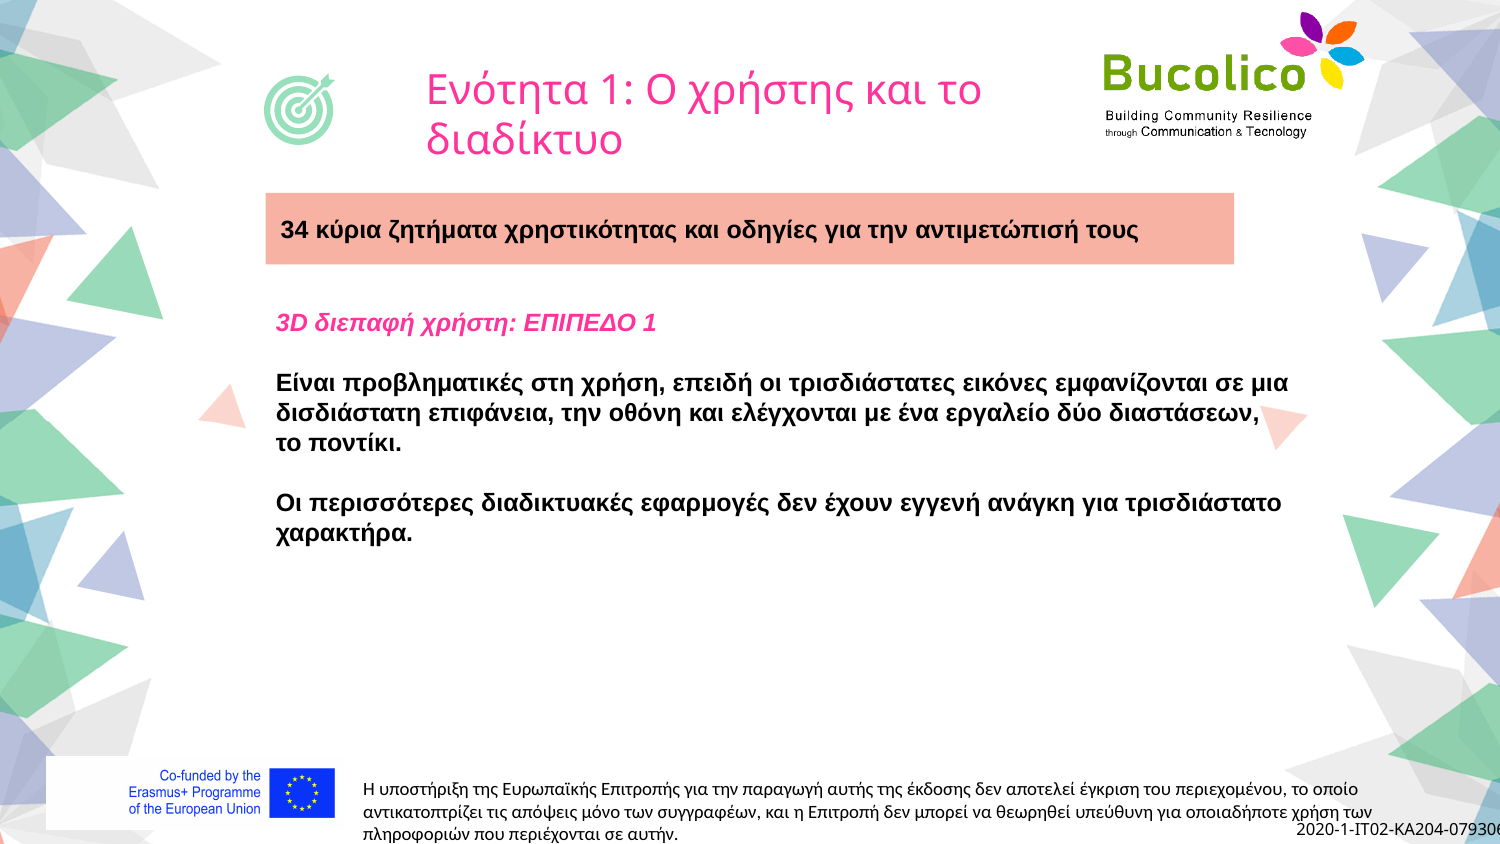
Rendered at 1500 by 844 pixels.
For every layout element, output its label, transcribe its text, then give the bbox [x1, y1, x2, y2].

text_box 3D διεπαφή χρήστη: ΕΠΙΠΕΔΟ 1 Είναι προβληματικές στη χρήση, επειδή οι τρισδιάστατες εικόνες εμφανίζονται σε μια δισδιάστατη επιφάνεια, την οθόνη και ελέγχονται με ένα εργαλείο δύο διαστάσεων, το ποντίκι. Οι περισσότερες διαδικτυακές εφαρμογές δεν έχουν εγγενή ανάγκη για τρισδιάστατο χαρακτήρα. [261, 299, 1325, 554]
list Ενότητα 1: Ο χρήστης και το διαδίκτυο [410, 65, 1034, 161]
text_box [261, 71, 338, 148]
text_box Η υποστήριξη της Ευρωπαϊκής Επιτροπής για την παραγωγή αυτής της έκδοσης δεν αποτελεί έγκριση του περιεχομένου, το οποίο αντικατοπτρίζει τις απόψεις μόνο των συγγραφέων, και η Επιτροπή δεν μπορεί να θεωρηθεί υπεύθυνη για οποιαδήποτε χρήση των πληροφοριών που περιέχονται σε αυτήν. [348, 769, 1486, 844]
text_box 34 κύρια ζητήματα χρηστικότητας και οδηγίες για την αντιμετώπισή τους [264, 191, 1236, 267]
picture [0, 0, 1500, 844]
